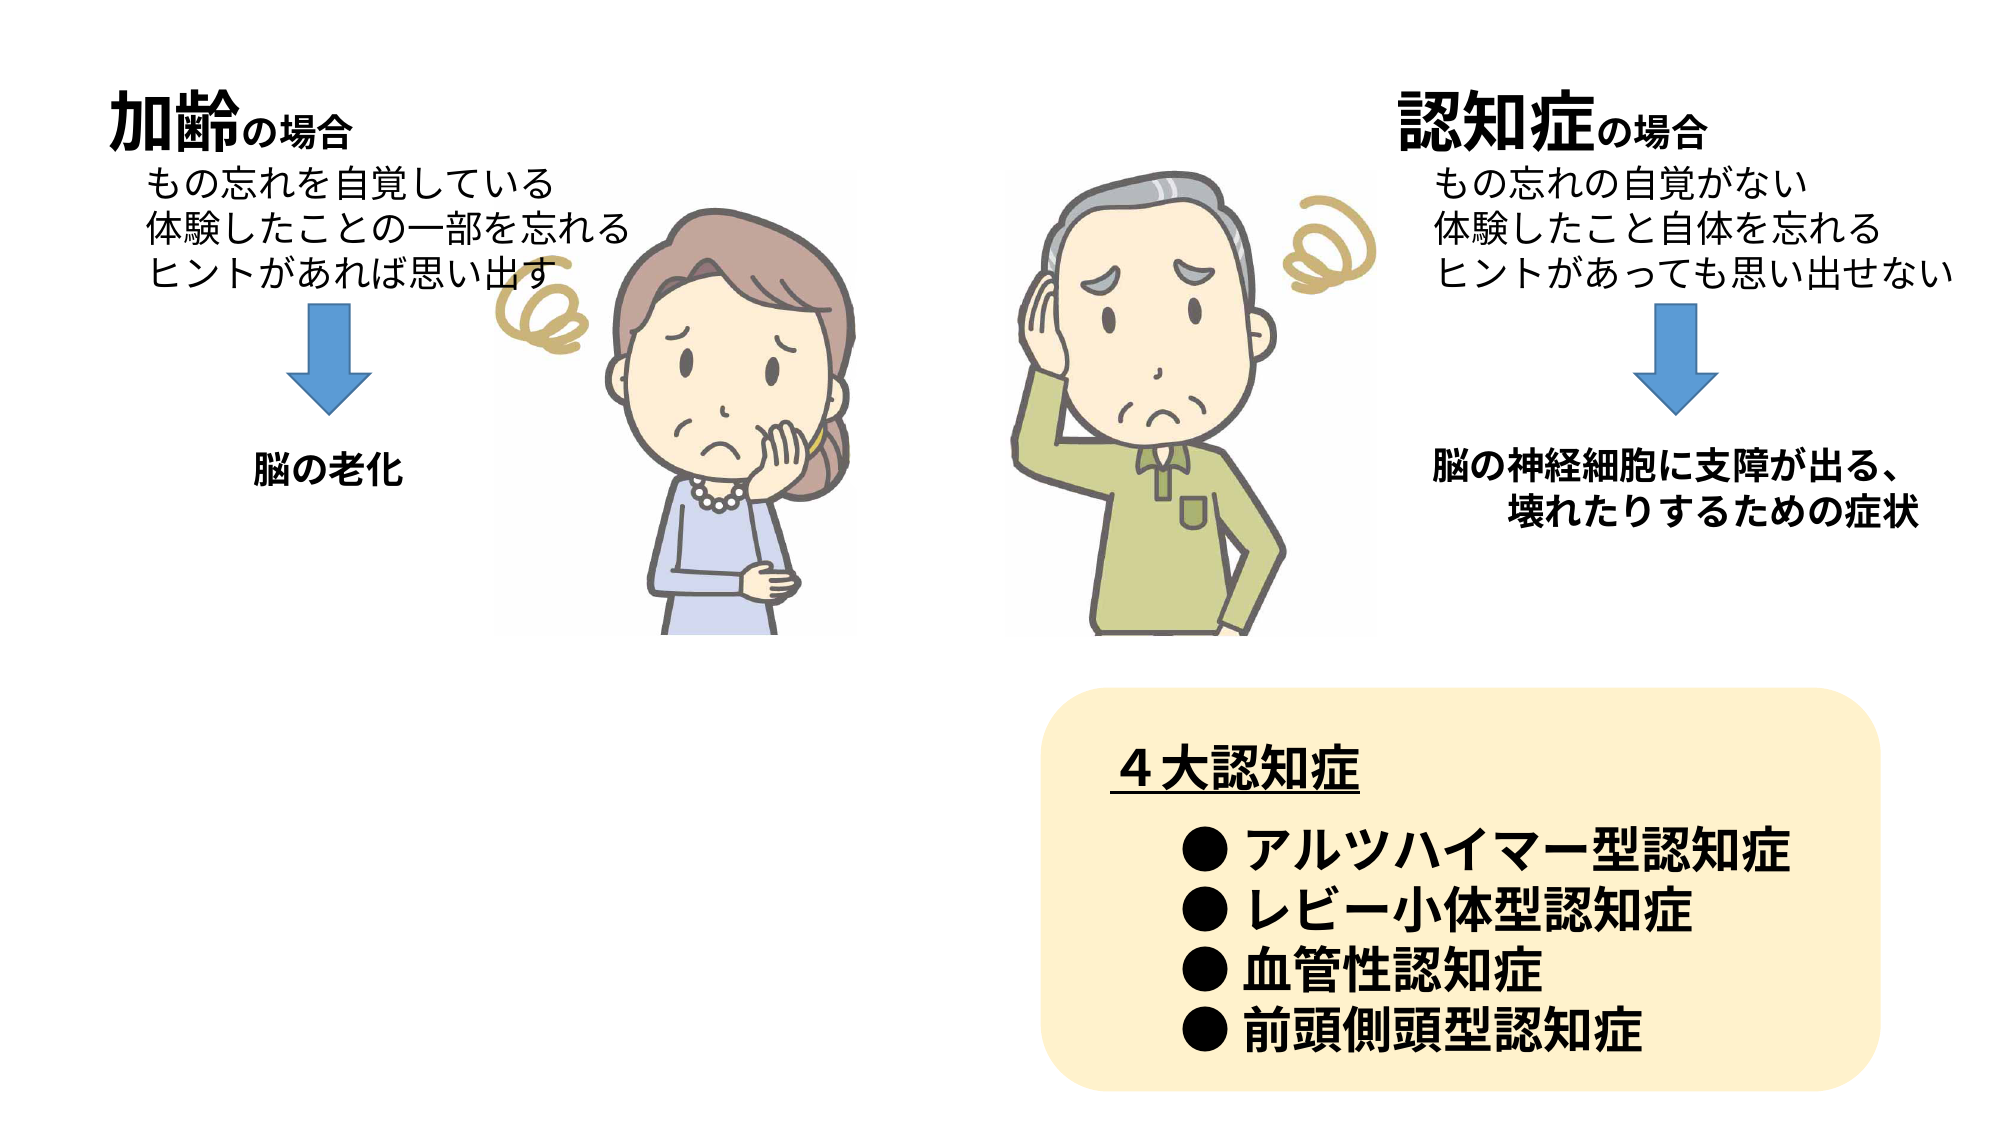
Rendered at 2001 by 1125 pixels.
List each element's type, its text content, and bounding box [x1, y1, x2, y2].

text_box [285, 303, 373, 417]
text_box 認知症の場合 もの忘れの自覚がない 体験したこと自体を忘れる ヒントがあっても思い出せない [1381, 72, 1971, 302]
text_box 加齢の場合 もの忘れを自覚している 体験したことの一部を忘れる ヒントがあれば思い出す [93, 72, 648, 302]
picture [494, 170, 857, 636]
picture [1005, 170, 1377, 637]
text_box 脳の神経細胞に支障が出る、 壊れたりするための症状 [1417, 435, 1935, 540]
text_box 脳の老化 [239, 438, 419, 499]
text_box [1040, 687, 1881, 1092]
text_box [1632, 303, 1720, 417]
